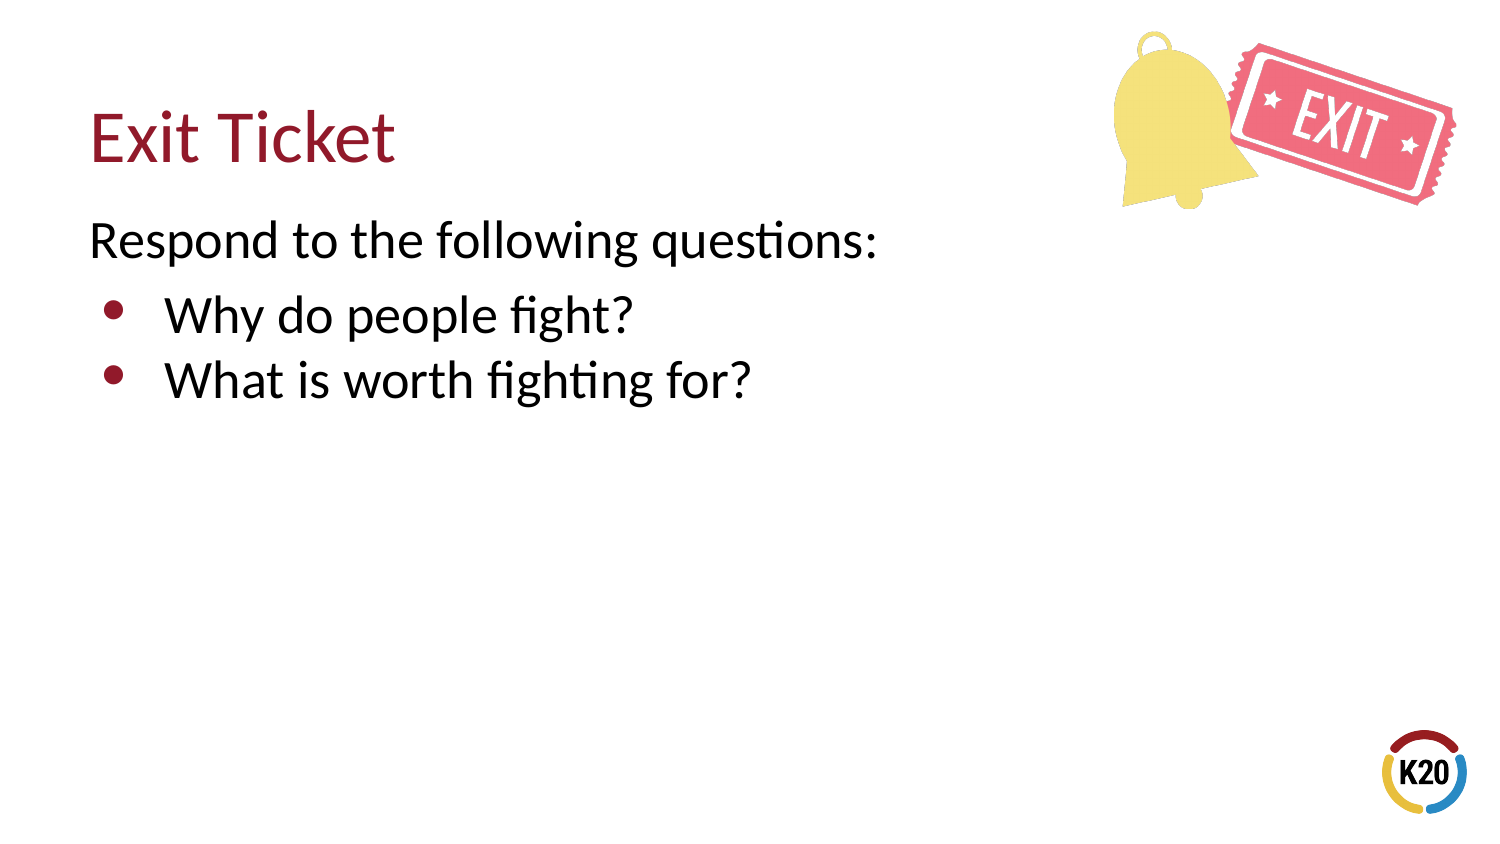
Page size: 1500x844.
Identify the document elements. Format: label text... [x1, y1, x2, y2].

picture [1113, 31, 1457, 209]
title Exit Ticket [74, 72, 1108, 167]
picture [1382, 730, 1467, 814]
list Respond to the following questions: Why do people fight? What is worth fighting for? [74, 189, 1425, 750]
